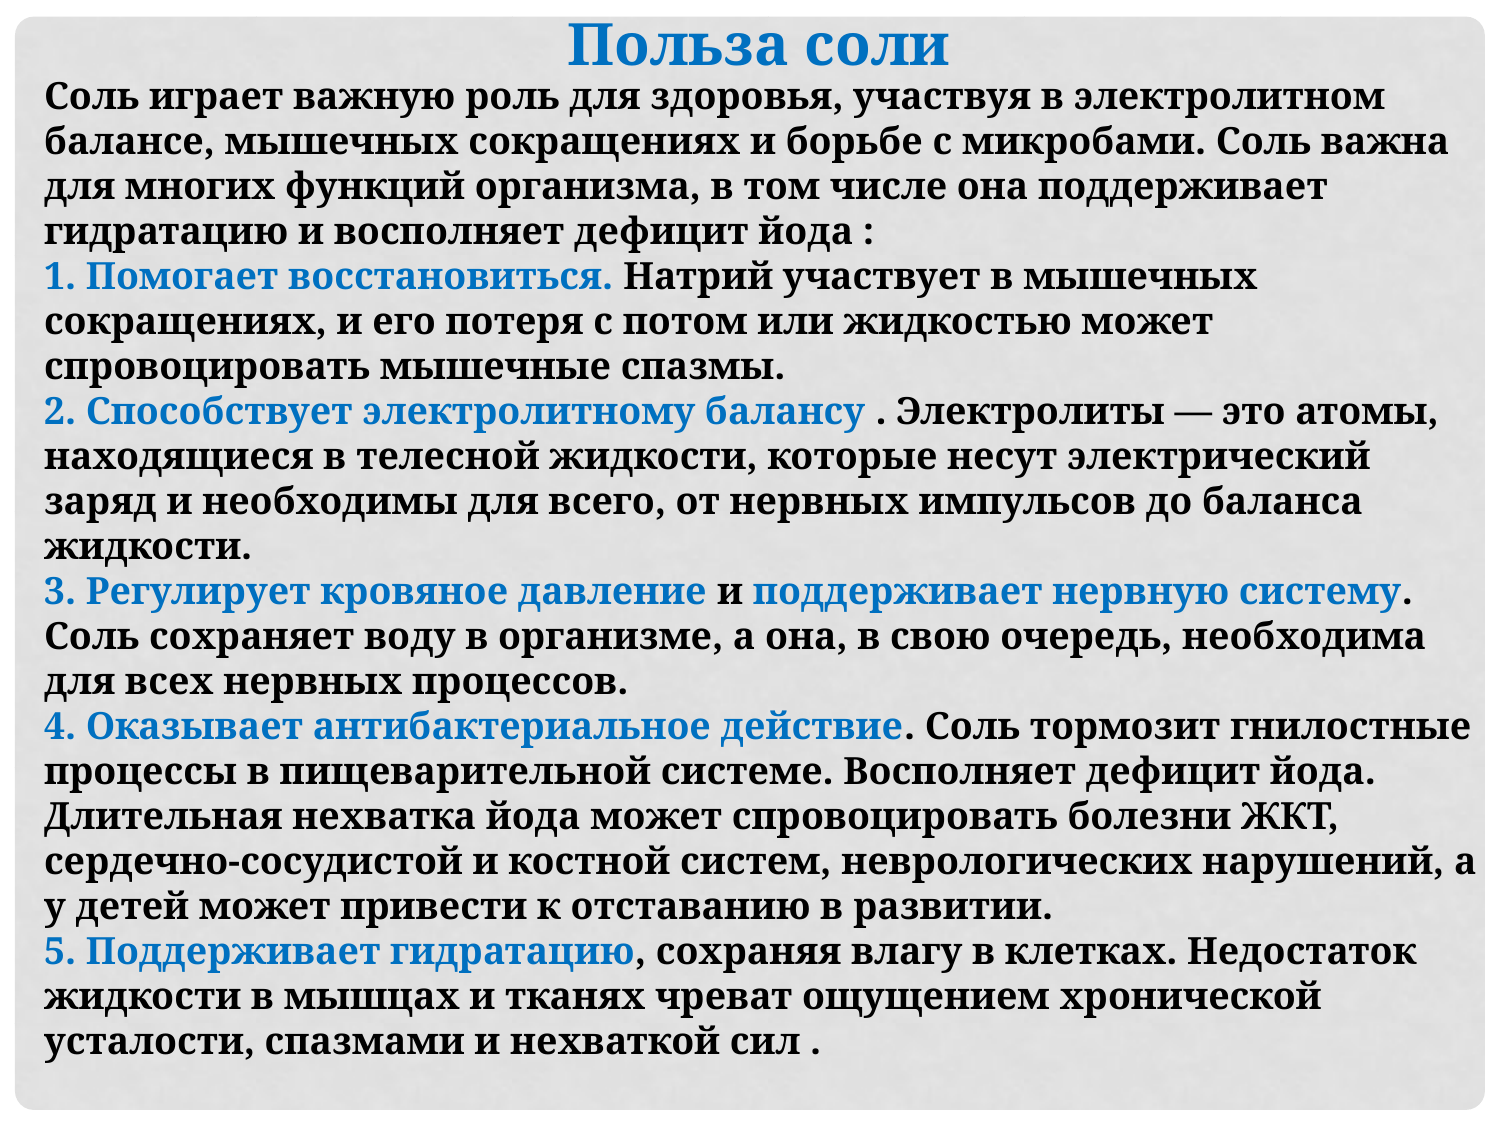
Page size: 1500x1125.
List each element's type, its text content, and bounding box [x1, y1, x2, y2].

text_box Польза соли [17, 0, 1500, 85]
text_box Соль играет важную роль для здоровья, участвуя в электролитном балансе, мышечных сокращениях и борьбе с микробами. Соль важна для многих функций организма, в том числе она поддерживает гидратацию и восполняет дефицит йода : Помогает восстановиться. Натрий участвует в мышечных сокращениях, и его потеря с потом или жидкостью может спровоцировать мышечные спазмы. Способствует электролитному балансу . Электролиты — это атомы, находящиеся в телесной жидкости, которые несут электрический заряд и необходимы для всего, от нервных импульсов до баланса жидкости. Регулирует кровяное давление и поддерживает нервную систему. Соль сохраняет воду в организме, а она, в свою очередь, необходима для всех нервных процессов. Оказывает антибактериальное действие. Соль тормозит гнилостные процессы в пищеварительной системе. Восполняет дефицит йода. Длительная нехватка йода может спровоцировать болезни ЖКТ, сердечно-сосудистой и костной систем, неврологических нарушений, а у детей может привести к отставанию в развитии. Поддерживает гидратацию, сохраняя влагу в клетках. Недостаток жидкости в мышцах и тканях чреват ощущением хронической усталости, спазмами и нехваткой сил . [29, 64, 1500, 1070]
